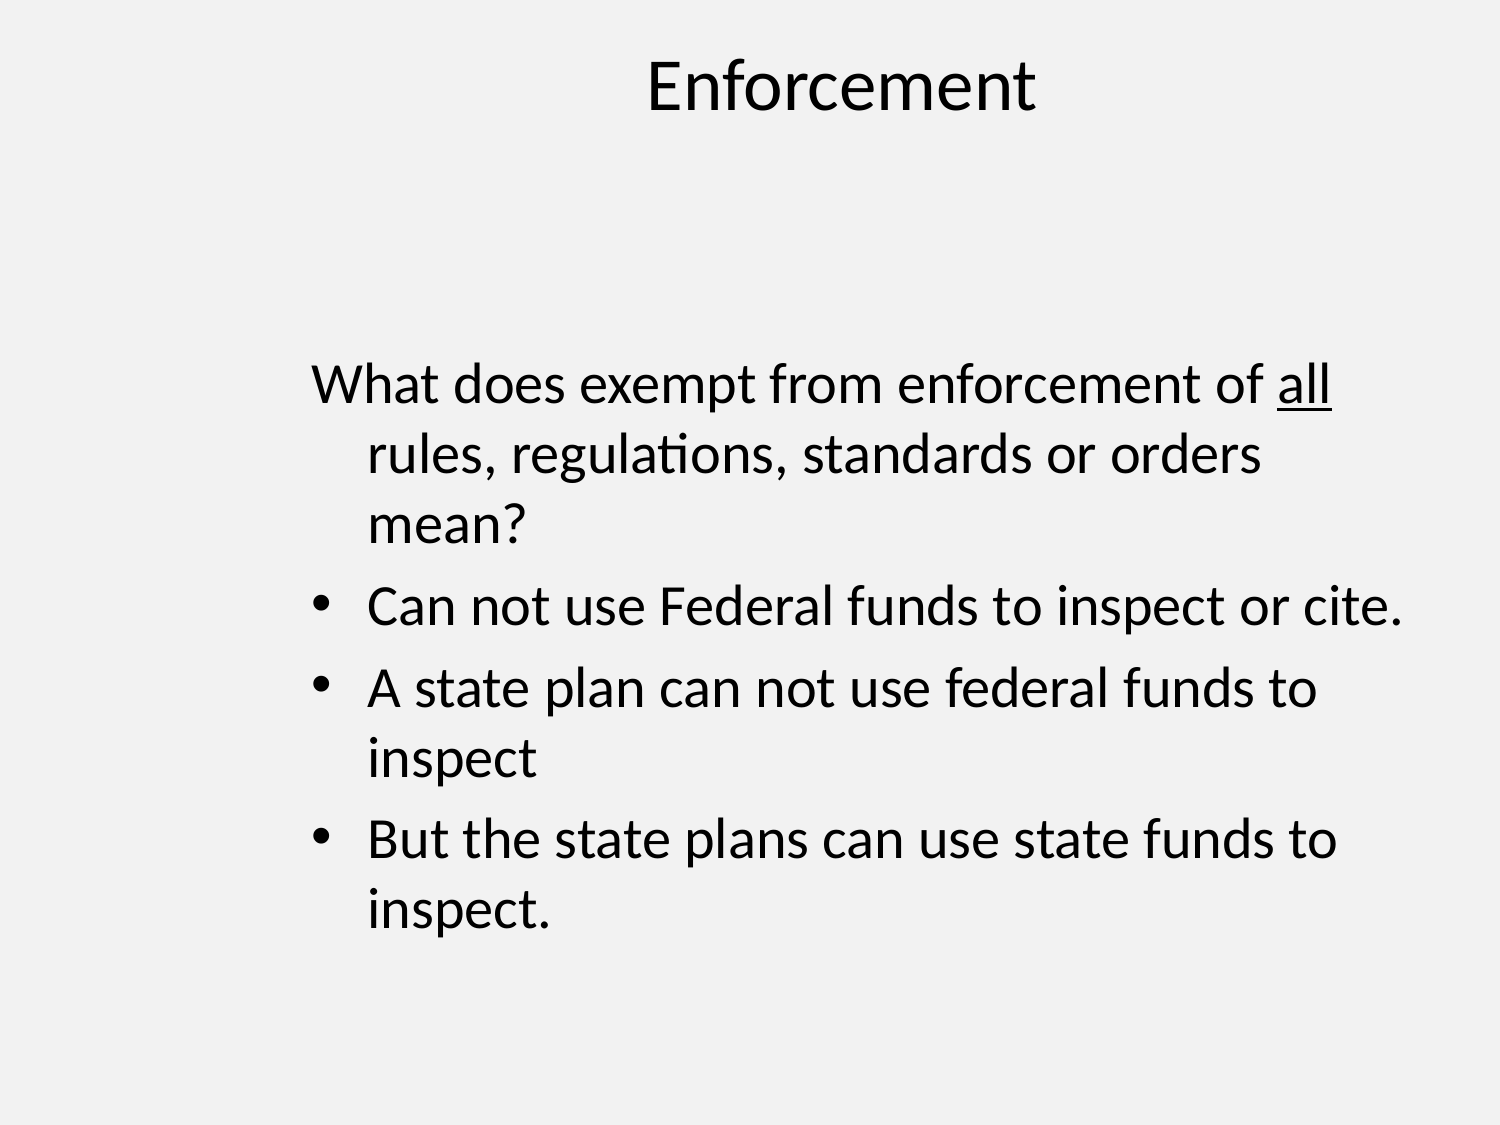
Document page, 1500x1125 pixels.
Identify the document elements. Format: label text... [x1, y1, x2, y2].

title Enforcement [205, 0, 1500, 147]
list What does exempt from enforcement of all rules, regulations, standards or orders mean? Can not use Federal funds to inspect or cite. A state plan can not use federal funds to inspect But the state plans can use state funds to inspect. [296, 338, 1428, 1005]
